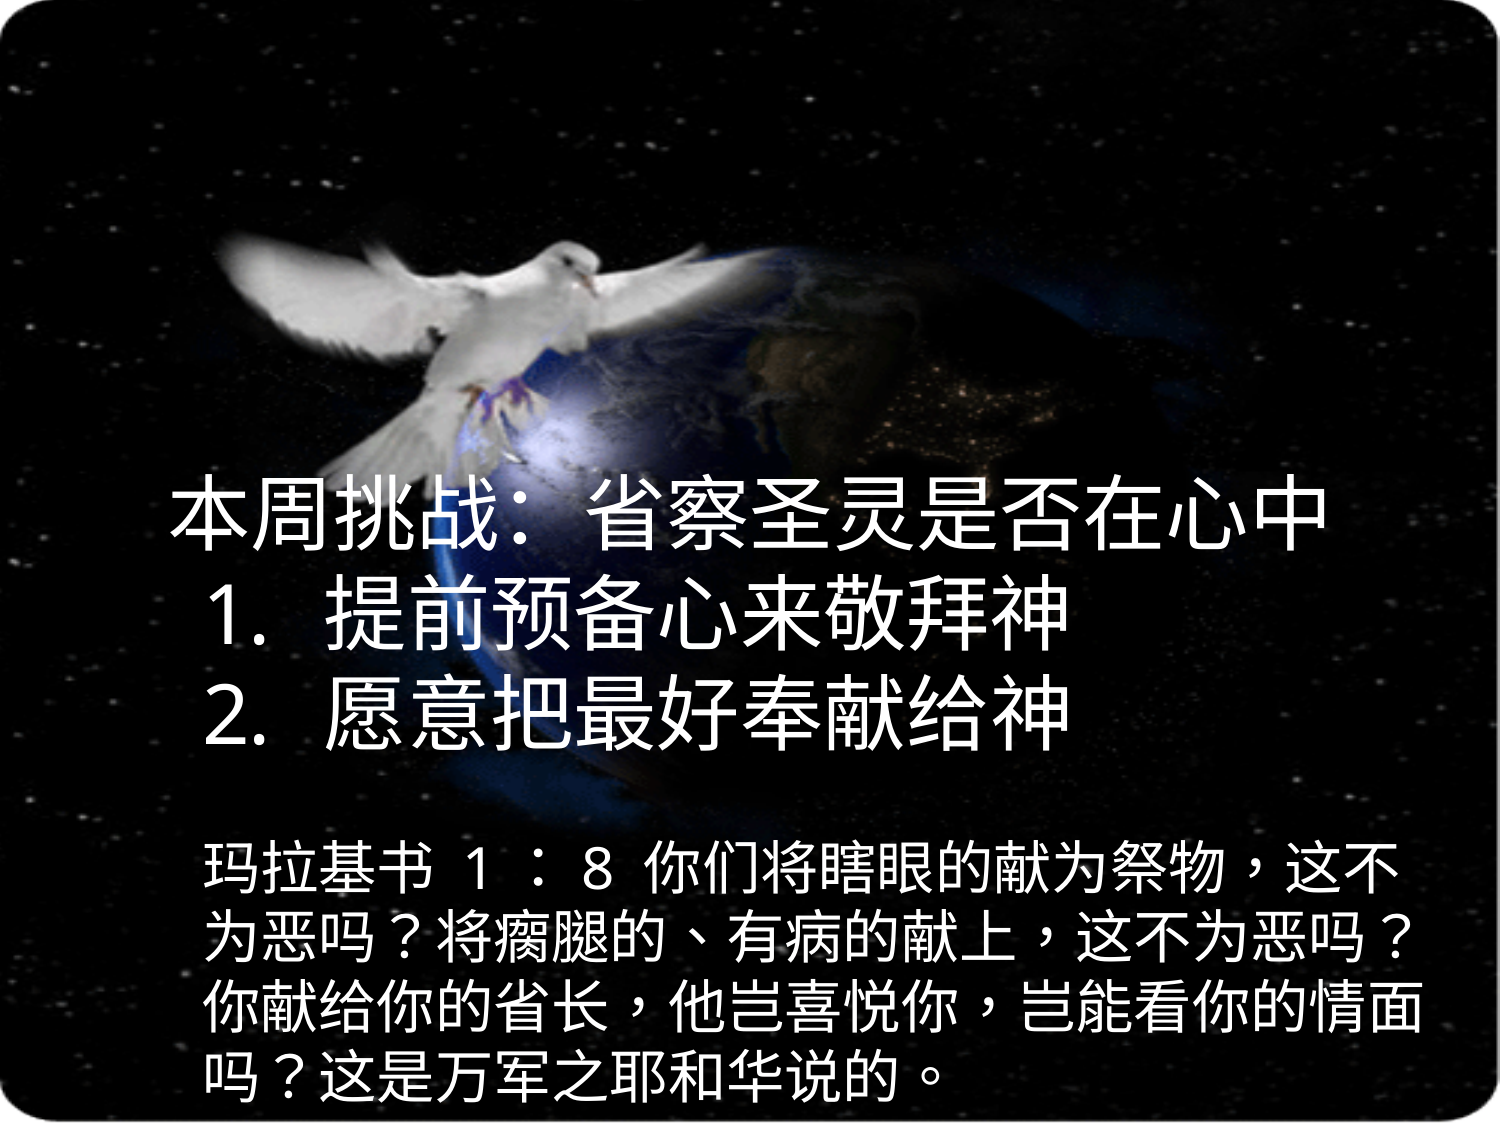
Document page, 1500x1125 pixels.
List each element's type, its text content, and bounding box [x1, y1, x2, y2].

text_box 本周挑战：省察圣灵是否在心中 提前预备心来敬拜神 愿意把最好奉献给神 玛拉基书 1：8 你们将瞎眼的献为祭物，这不为恶吗？将瘸腿的、有病的献上，这不为恶吗？你献给你的省长，他岂喜悦你，岂能看你的情面吗？这是万军之耶和华说的。 [0, 453, 1463, 1118]
picture [0, 0, 1500, 1125]
